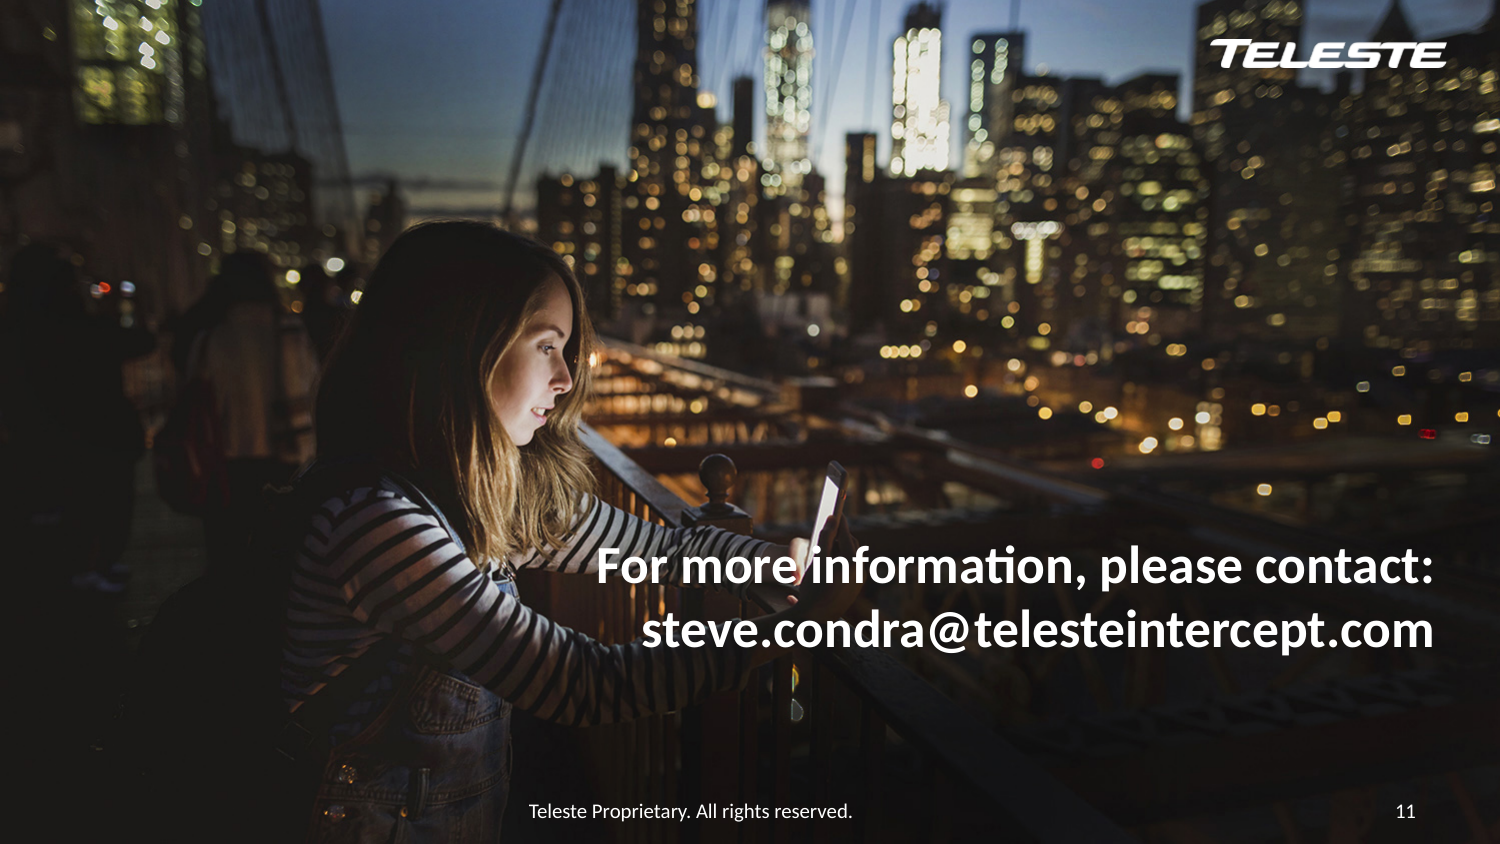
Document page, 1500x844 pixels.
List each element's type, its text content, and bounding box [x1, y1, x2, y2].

picture [0, 0, 1500, 844]
title For more information, please contact: steve.condra@telesteintercept.com [564, 492, 1450, 667]
slide_number 11 [1365, 790, 1431, 831]
